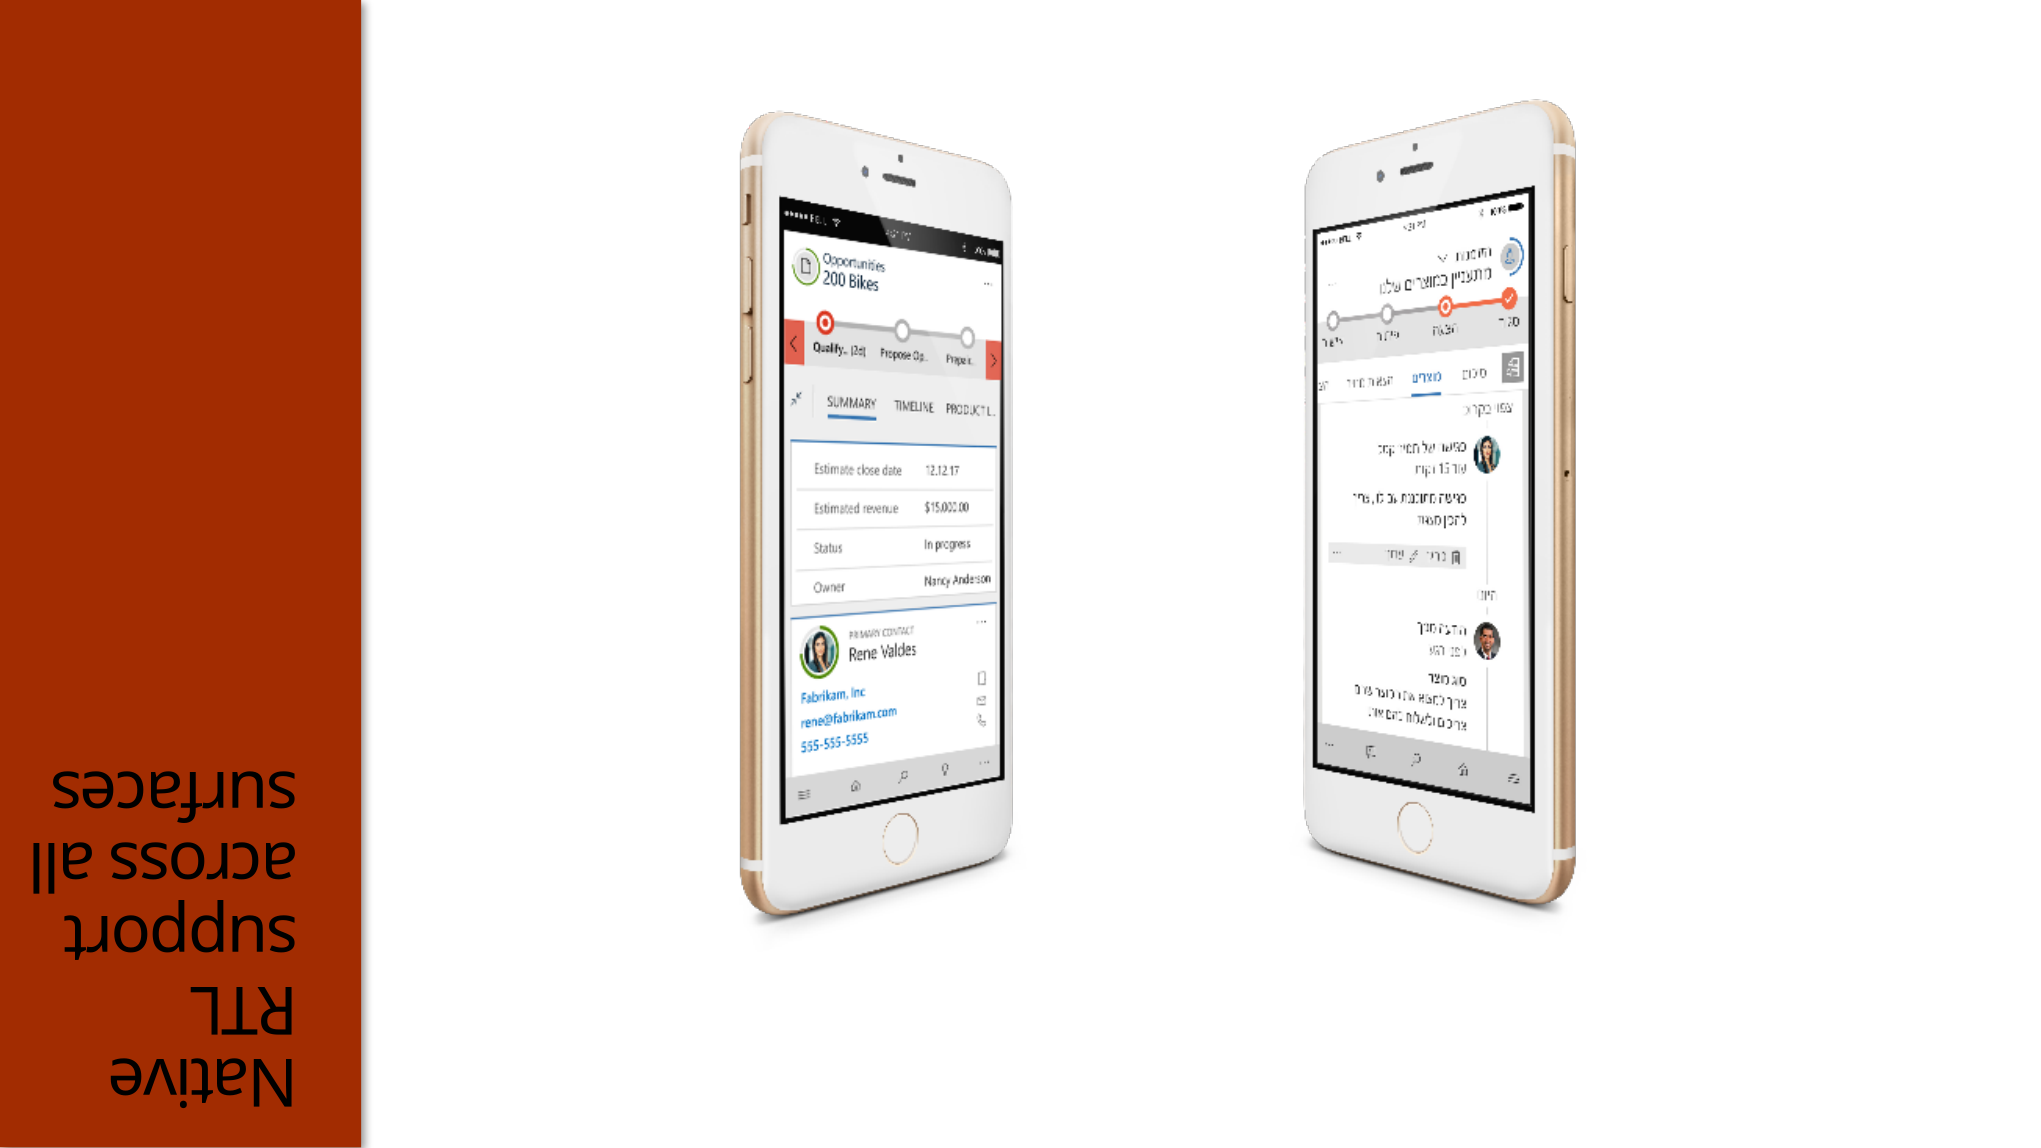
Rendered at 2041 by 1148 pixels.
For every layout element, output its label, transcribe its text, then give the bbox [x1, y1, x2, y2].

title Native RTL support across all surfaces [0, 0, 362, 1148]
picture [644, 0, 1152, 984]
picture [1173, 81, 1718, 973]
